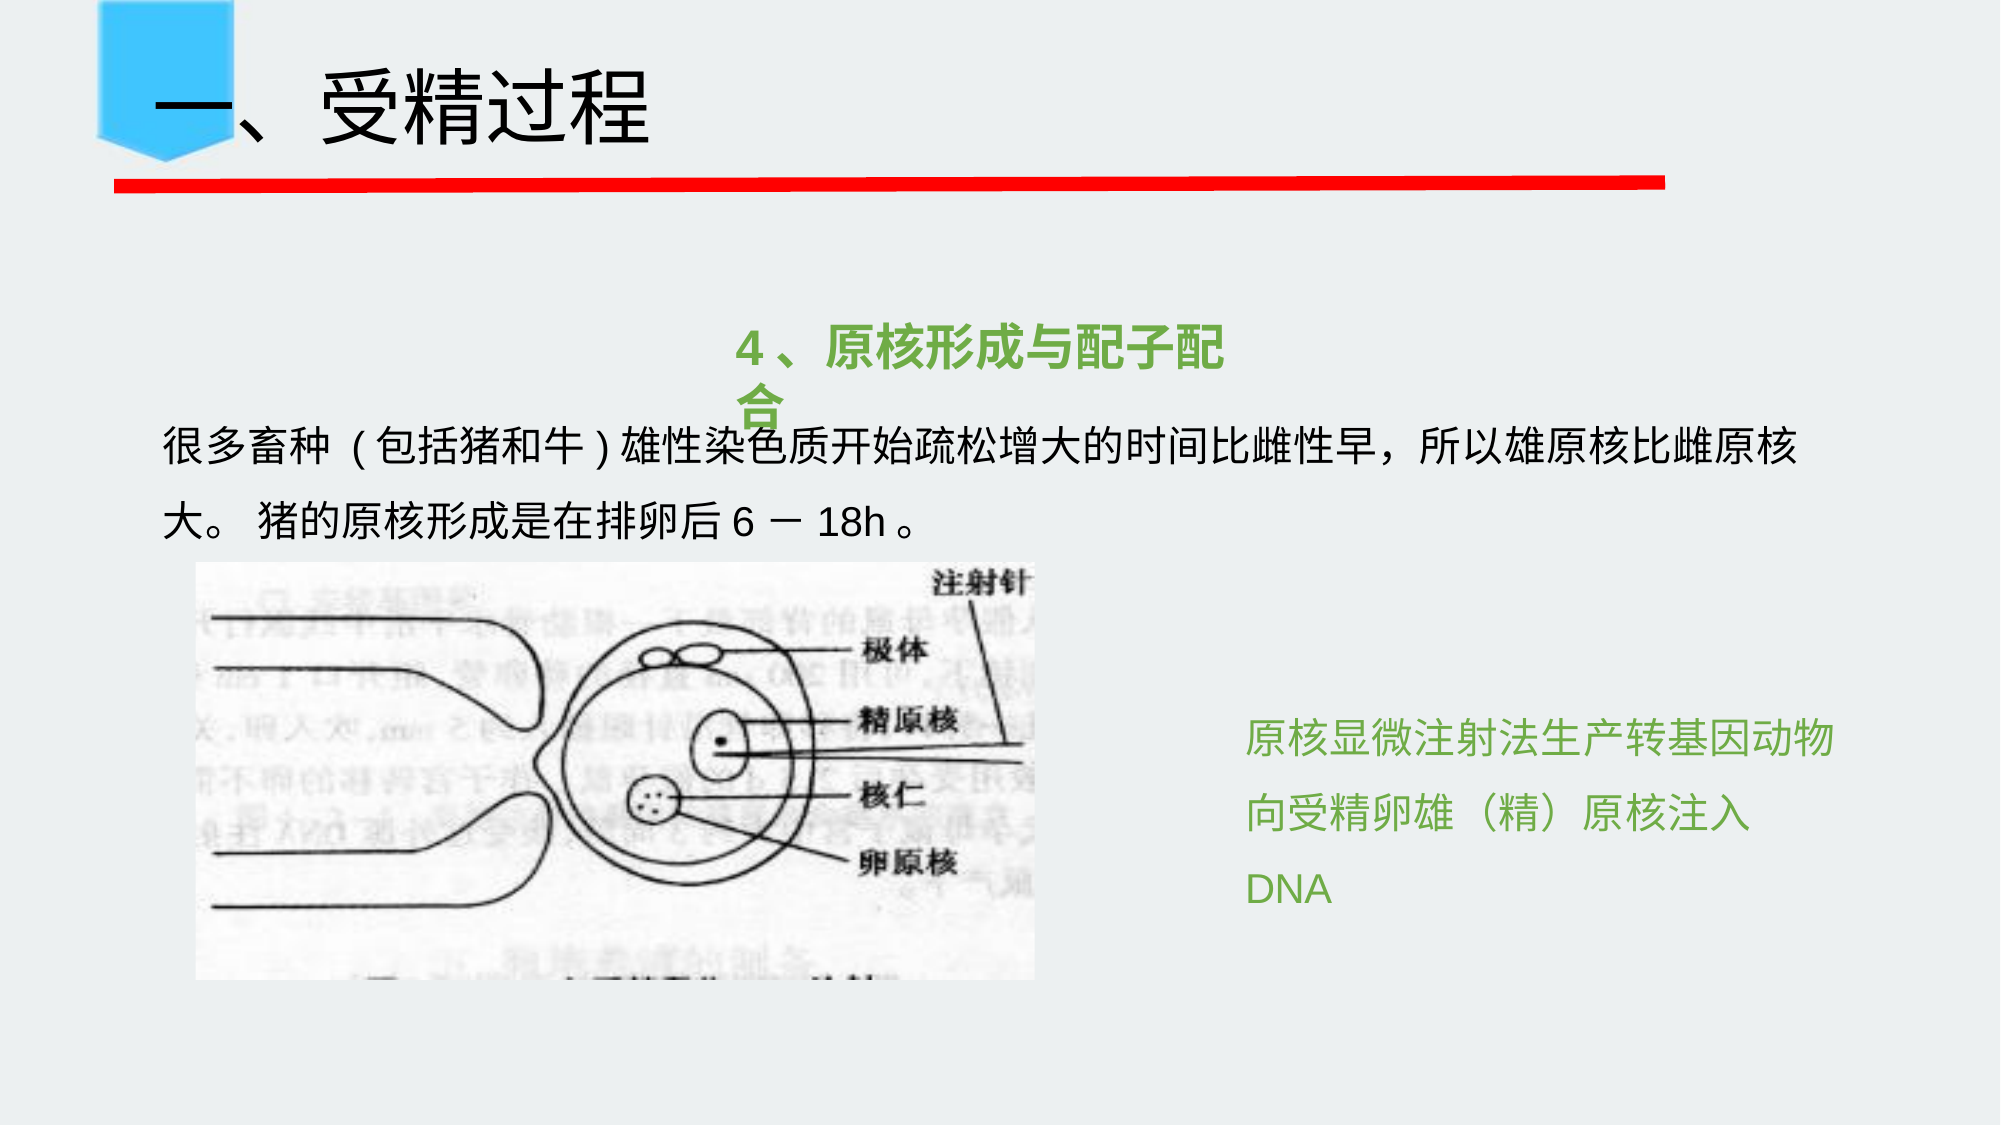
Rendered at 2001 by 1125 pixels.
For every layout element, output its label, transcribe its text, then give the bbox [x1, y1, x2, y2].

picture [0, 0, 2001, 1125]
text_box [195, 562, 1035, 980]
text_box 4、原核形成与配子配合 [733, 313, 1267, 436]
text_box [114, 183, 1665, 188]
text_box 一、受精过程 [137, 2, 1863, 221]
text_box 很多畜种 (包括猪和牛)雄性染色质开始疏松增大的时间比雌性早，所以雄原核比雌原核大。 猪的原核形成是在排卵后6－18h。 [160, 377, 1839, 546]
text_box 原核显微注射法生产转基因动物 向受精卵雄（精）原核注入DNA [1242, 684, 1840, 912]
